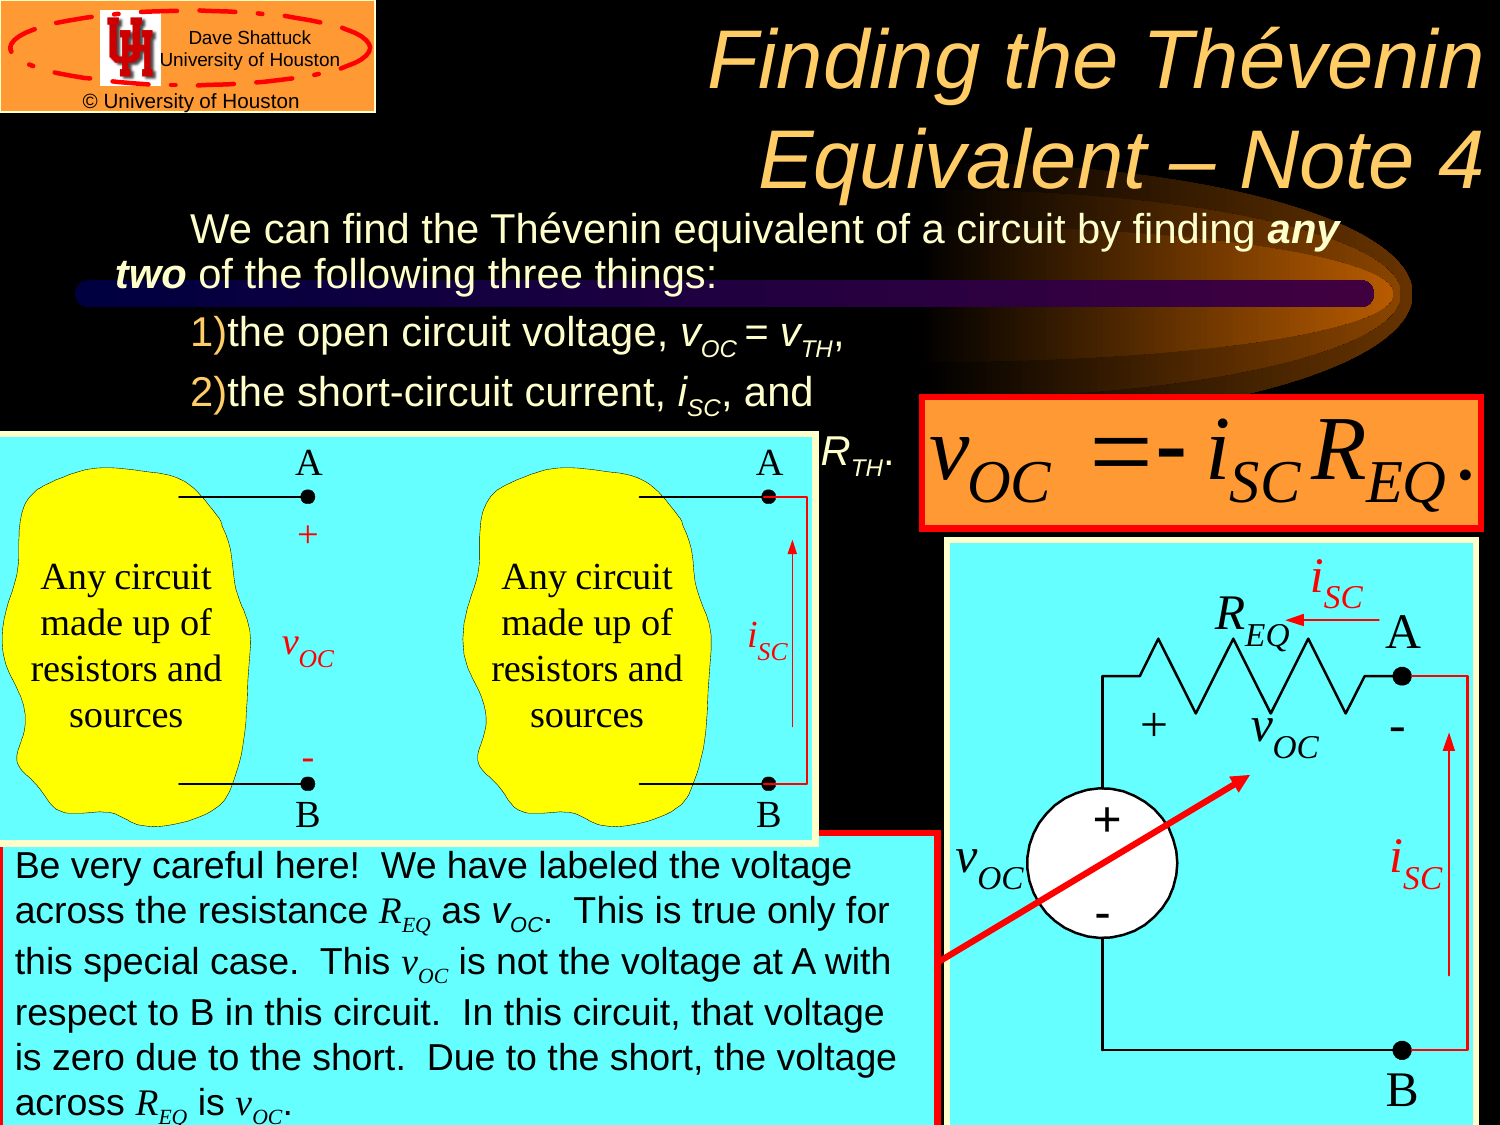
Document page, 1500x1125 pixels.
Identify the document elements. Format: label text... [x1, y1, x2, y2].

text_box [949, 542, 1474, 1125]
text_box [924, 399, 1479, 526]
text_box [0, 437, 813, 841]
title Finding the Thévenin Equivalent – Note 4 [387, 0, 1500, 213]
text_box Be very careful here! We have labeled the voltage across the resistance REQ as vOC. This is true only for this special case. This vOC is not the voltage at A with respect to B in this circuit. In this circuit, that voltage is zero due to the short. Due to the short, the voltage across REQ is vOC. [0, 833, 938, 1125]
list We can find the Thévenin equivalent of a circuit by finding any two of the following three things: the open circuit voltage, vOC = vTH, the short-circuit current, iSC, and the equivalent resistance, REQ = RTH. [99, 200, 1375, 463]
